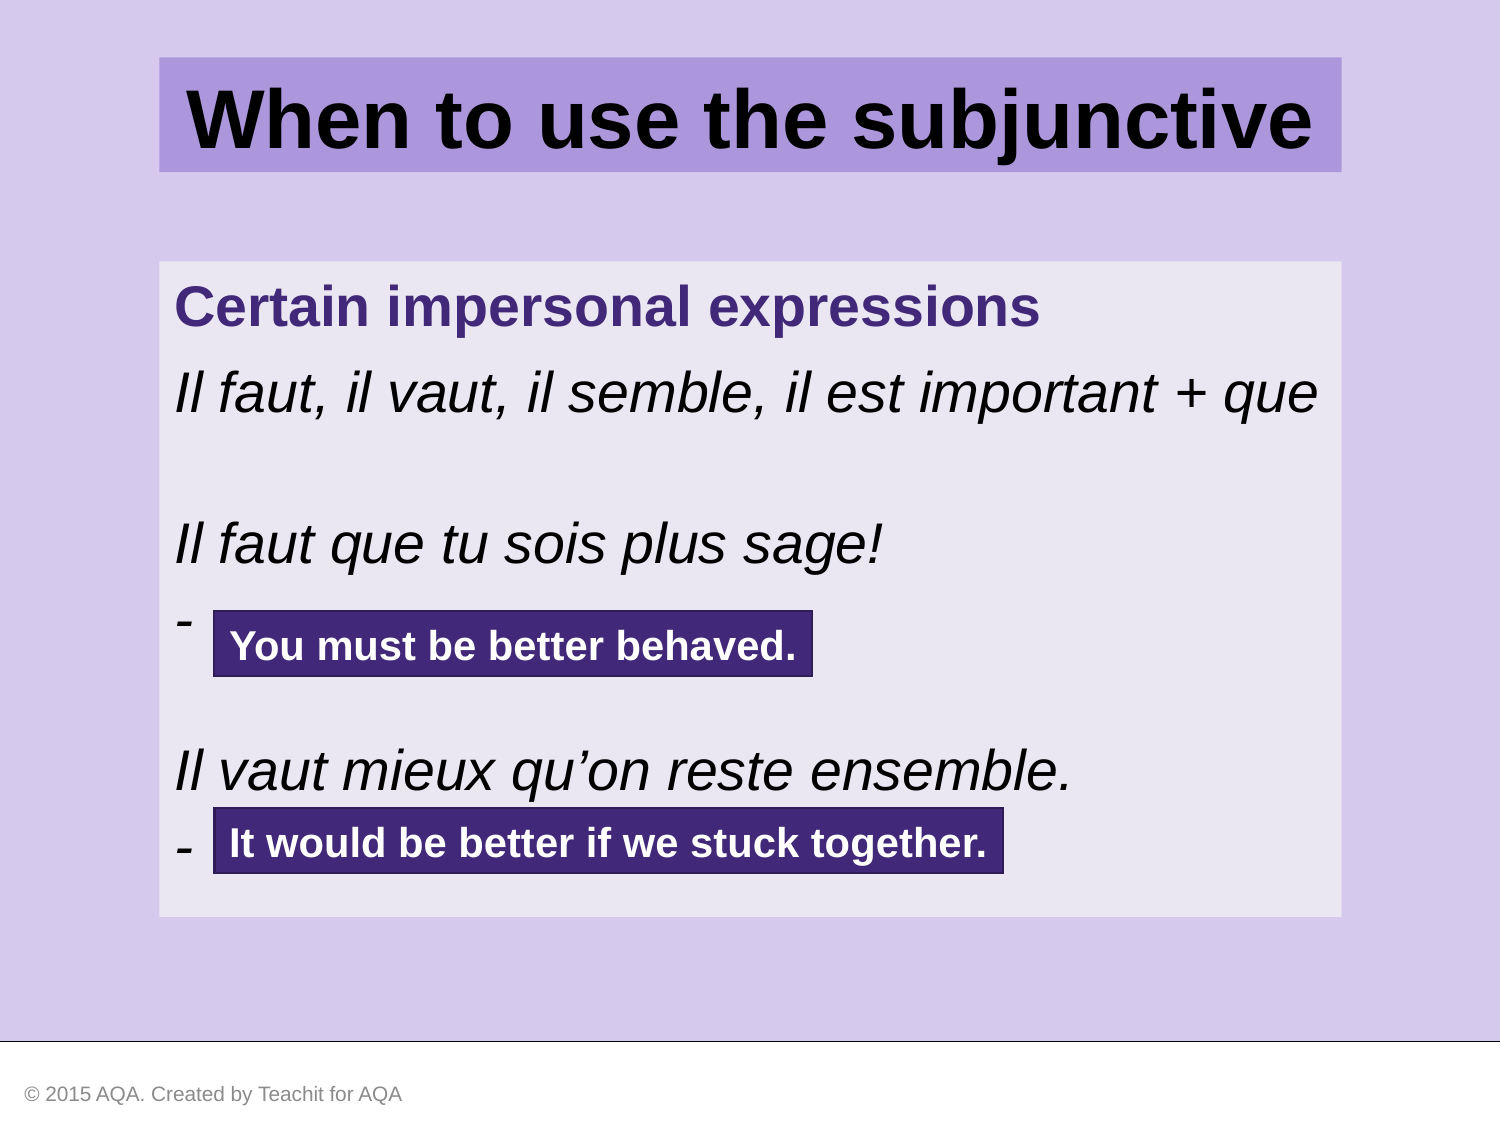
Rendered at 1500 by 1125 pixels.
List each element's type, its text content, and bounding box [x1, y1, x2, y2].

text_box It would be better if we stuck together. [213, 807, 1004, 874]
text_box You must be better behaved. [213, 610, 813, 677]
text_box When to use the subjunctive [159, 57, 1342, 173]
text_box Certain impersonal expressions Il faut, il vaut, il semble, il est important + que Il faut que tu sois plus sage! - Il vaut mieux qu’on reste ensemble. - [159, 261, 1342, 917]
